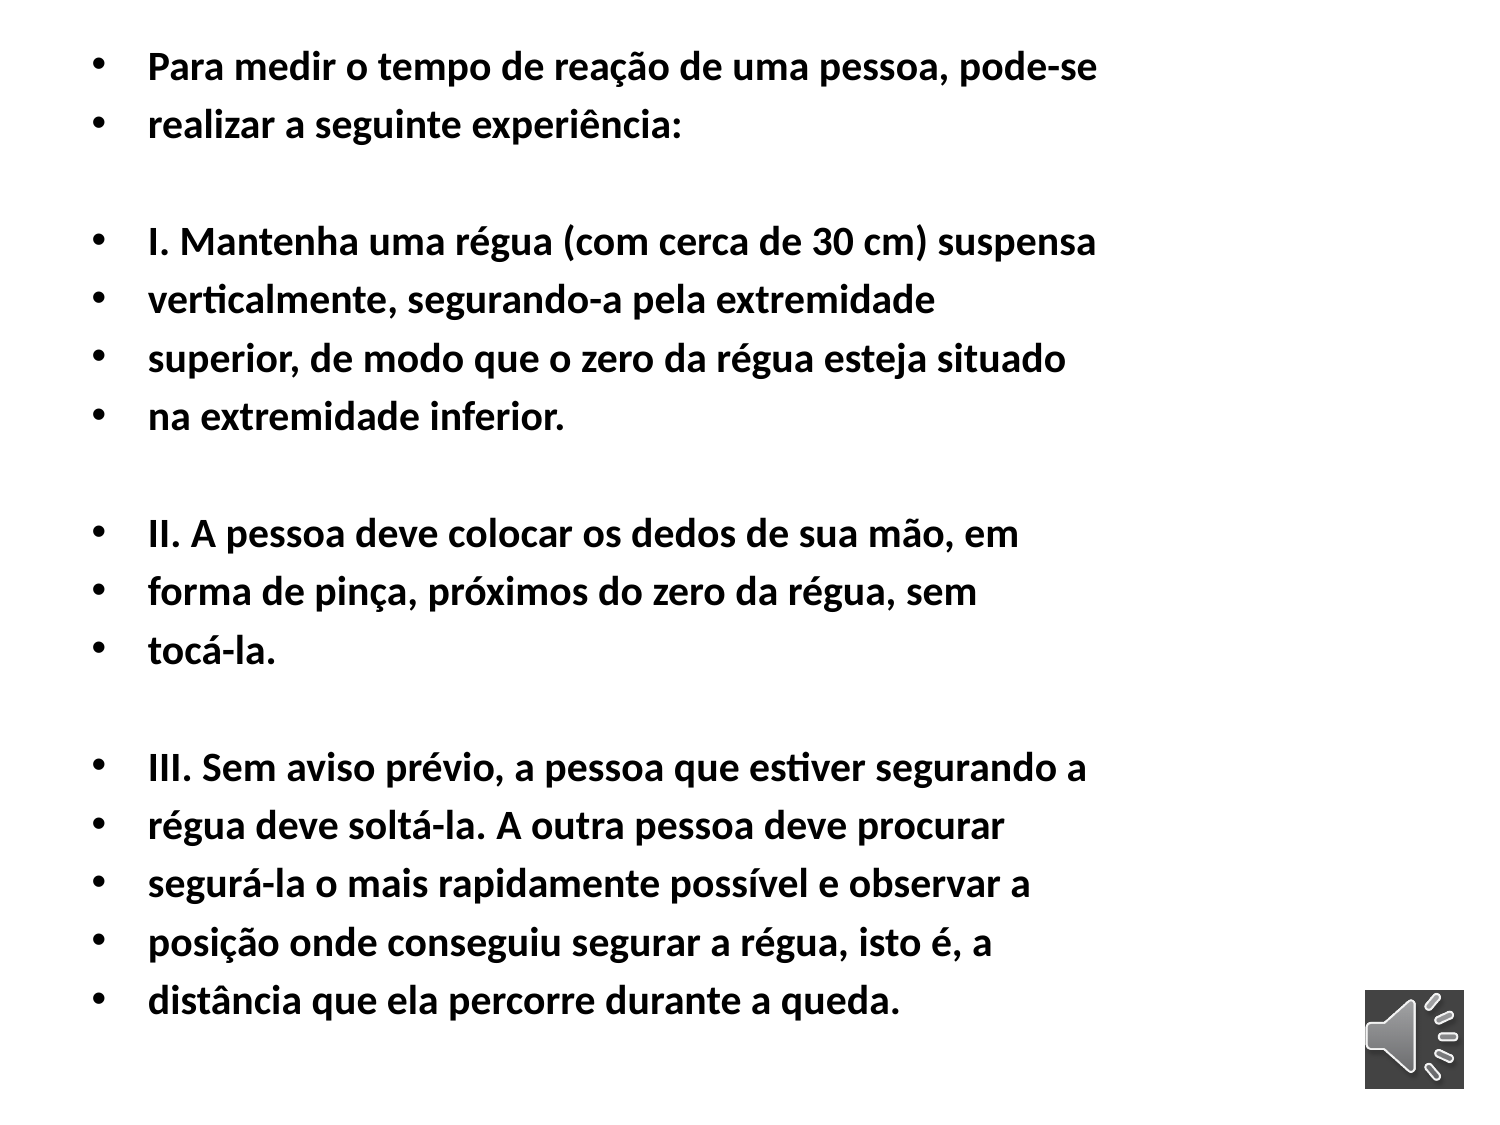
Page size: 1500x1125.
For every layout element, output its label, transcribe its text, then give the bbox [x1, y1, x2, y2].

picture [1364, 989, 1465, 1090]
list Para medir o tempo de reação de uma pessoa, pode-se realizar a seguinte experiência: I. Mantenha uma régua (com cerca de 30 cm) suspensa verticalmente, segurando-a pela extremidade superior, de modo que o zero da régua esteja situado na extremidade inferior. II. A pessoa deve colocar os dedos de sua mão, em forma de pinça, próximos do zero da régua, sem tocá-la. III. Sem aviso prévio, a pessoa que estiver segurando a régua deve soltá-la. A outra pessoa deve procurar segurá-la o mais rapidamente possível e observar a posição onde conseguiu segurar a régua, isto é, a distância que ela percorre durante a queda. [76, 30, 1427, 1106]
